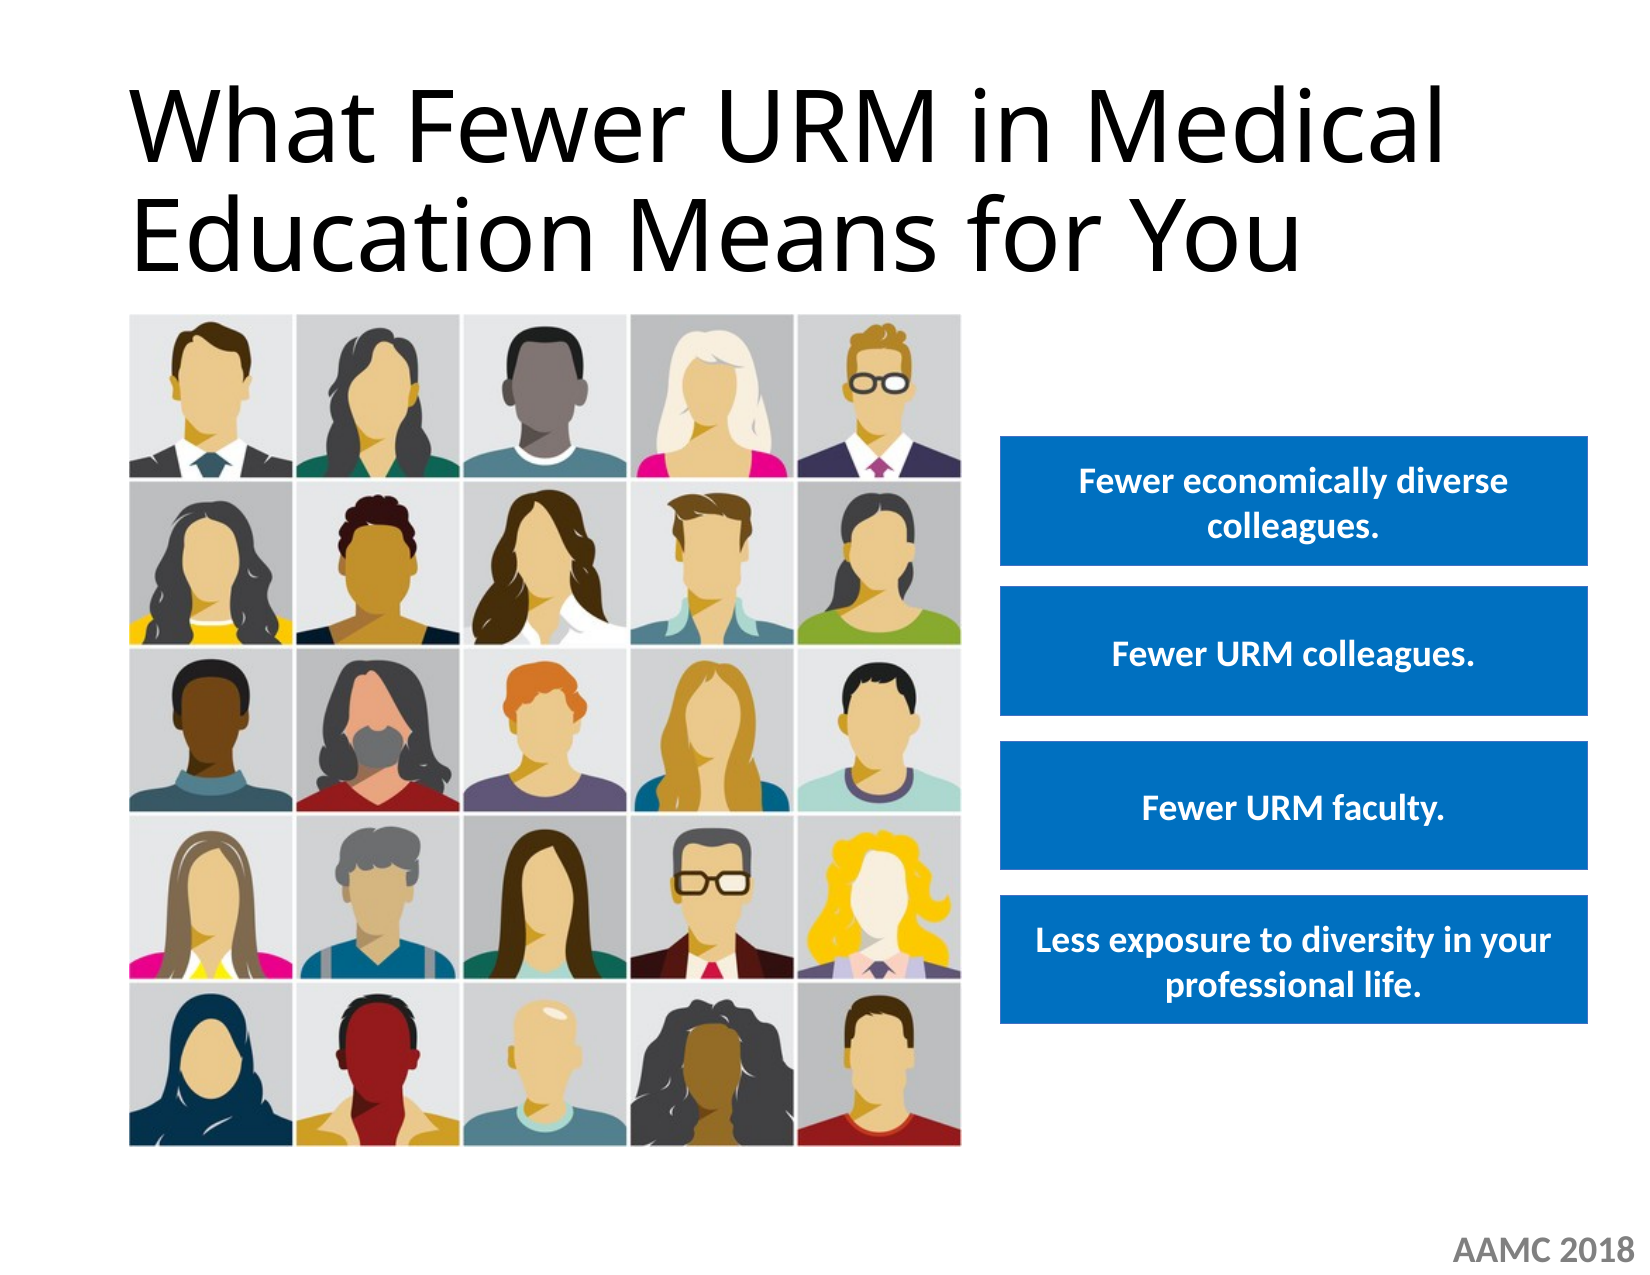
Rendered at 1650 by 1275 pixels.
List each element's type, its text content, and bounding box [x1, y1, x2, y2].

text_box Less exposure to diversity in your professional life. [1000, 895, 1588, 1024]
text_box What Fewer URM in Medical Education Means for You [113, 67, 1537, 315]
text_box Fewer economically diverse colleagues. [1000, 436, 1588, 566]
text_box Fewer URM faculty. [1000, 741, 1588, 870]
picture [129, 314, 962, 1147]
text_box Fewer URM colleagues. [1000, 586, 1588, 716]
text_box AAMC 2018 [1094, 1217, 1650, 1275]
